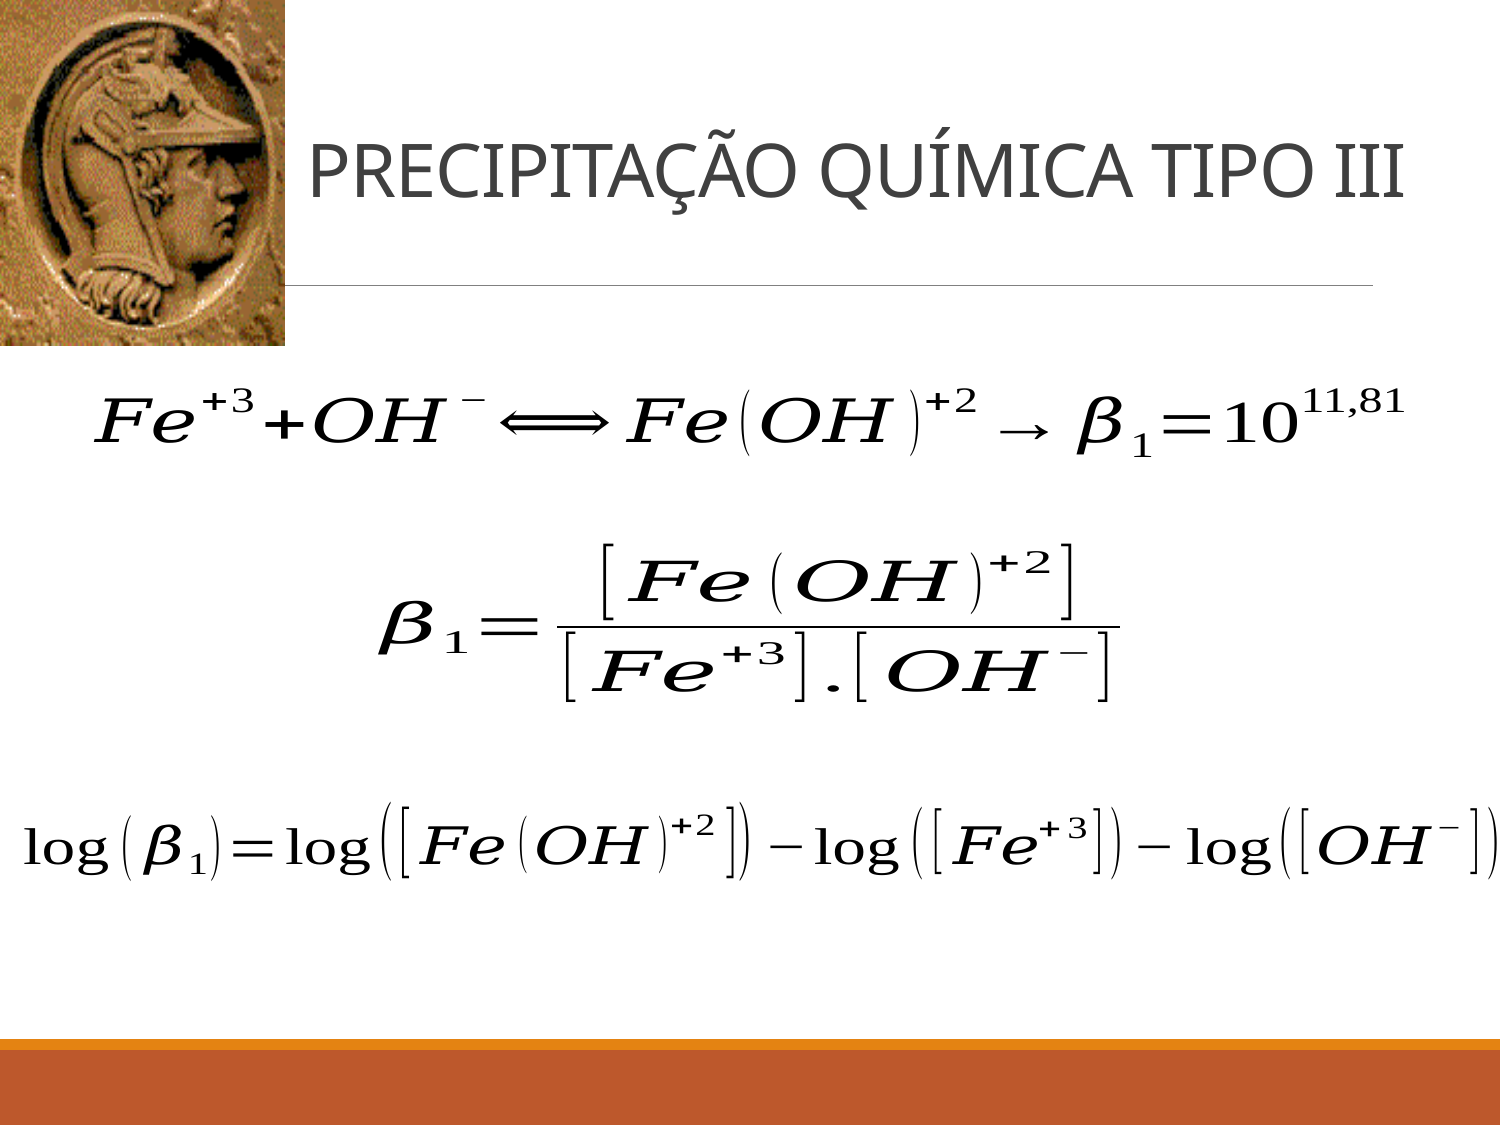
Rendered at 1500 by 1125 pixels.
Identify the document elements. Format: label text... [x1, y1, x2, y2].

picture [0, 0, 288, 351]
title PRECIPITAÇÃO QUÍMICA TIPO III [297, 54, 1425, 220]
